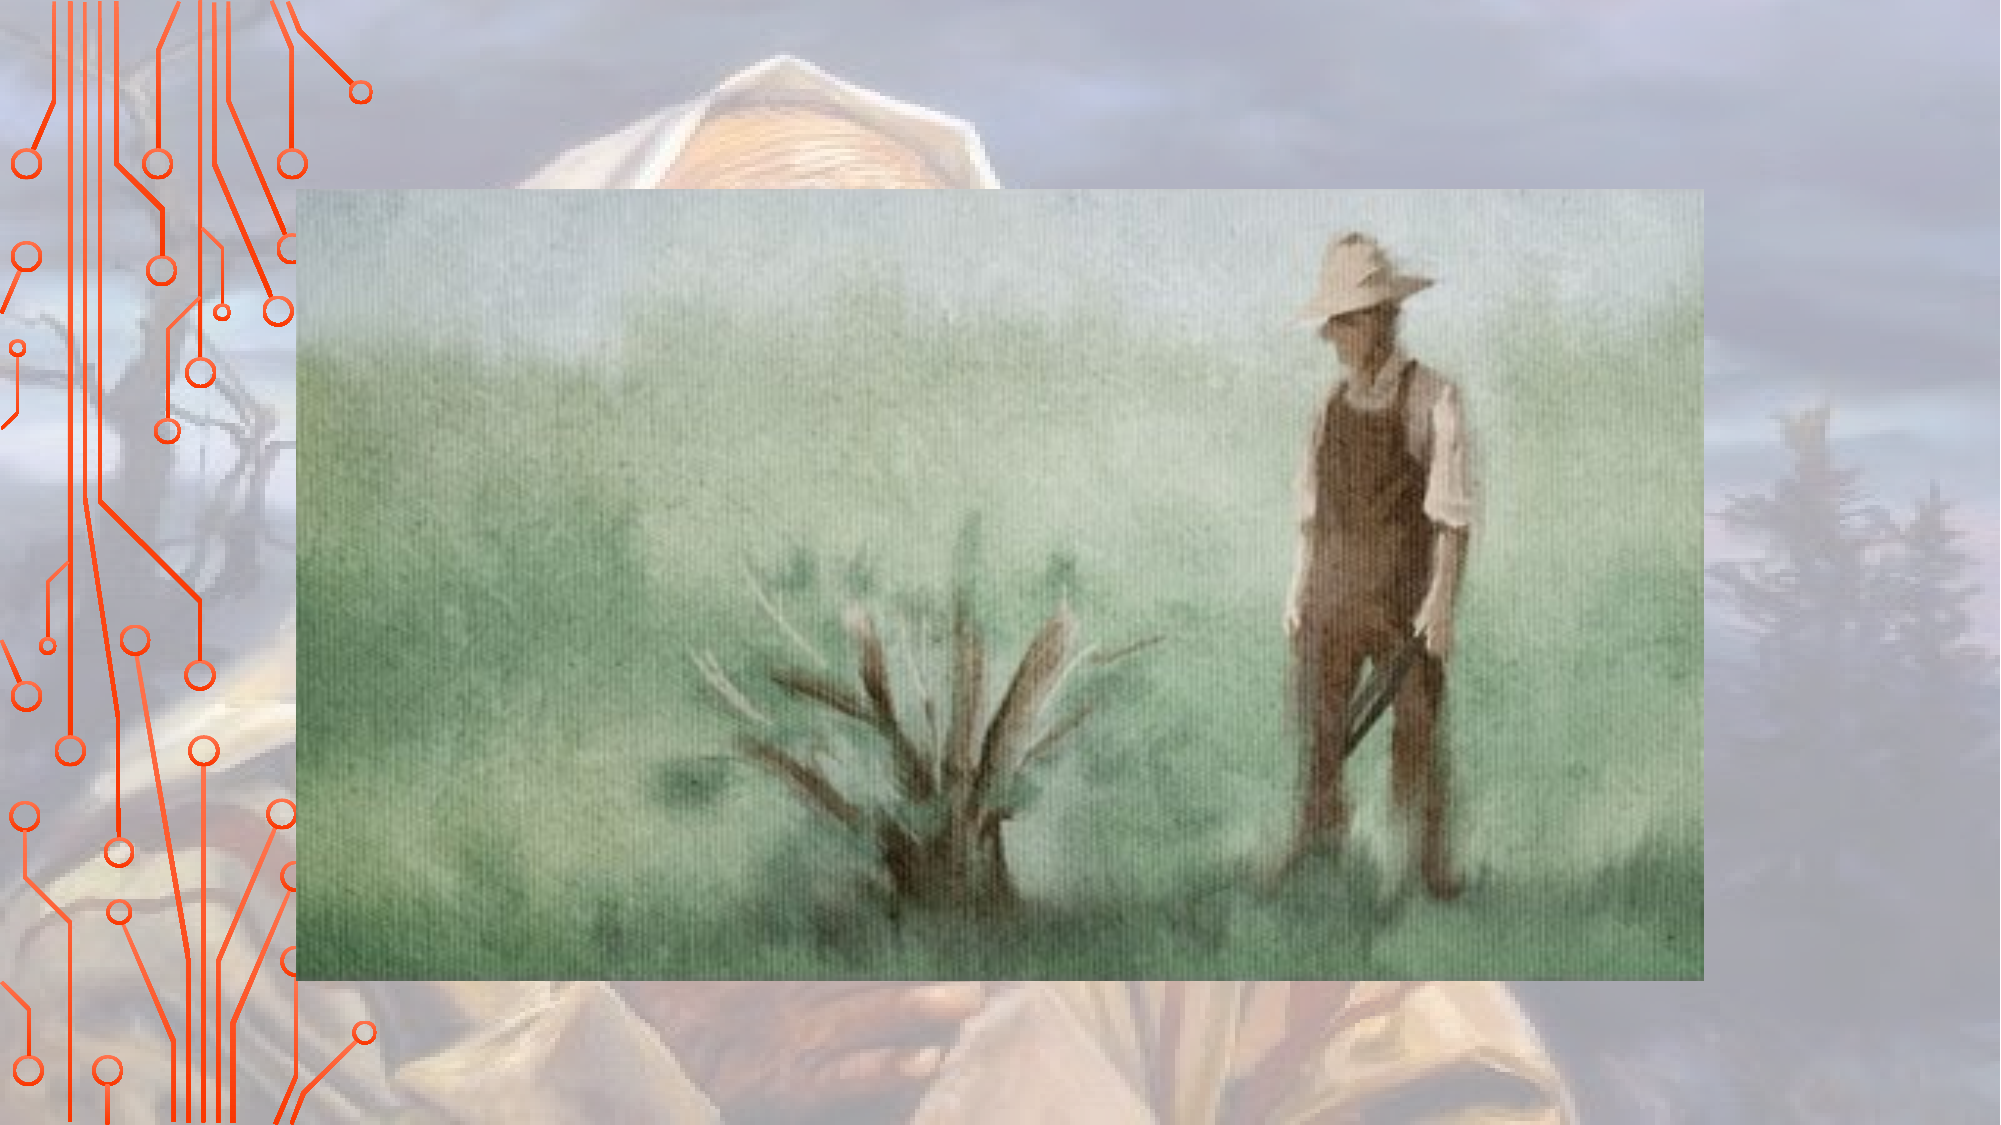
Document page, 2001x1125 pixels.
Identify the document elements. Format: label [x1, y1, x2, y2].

text_box [295, 188, 1705, 982]
